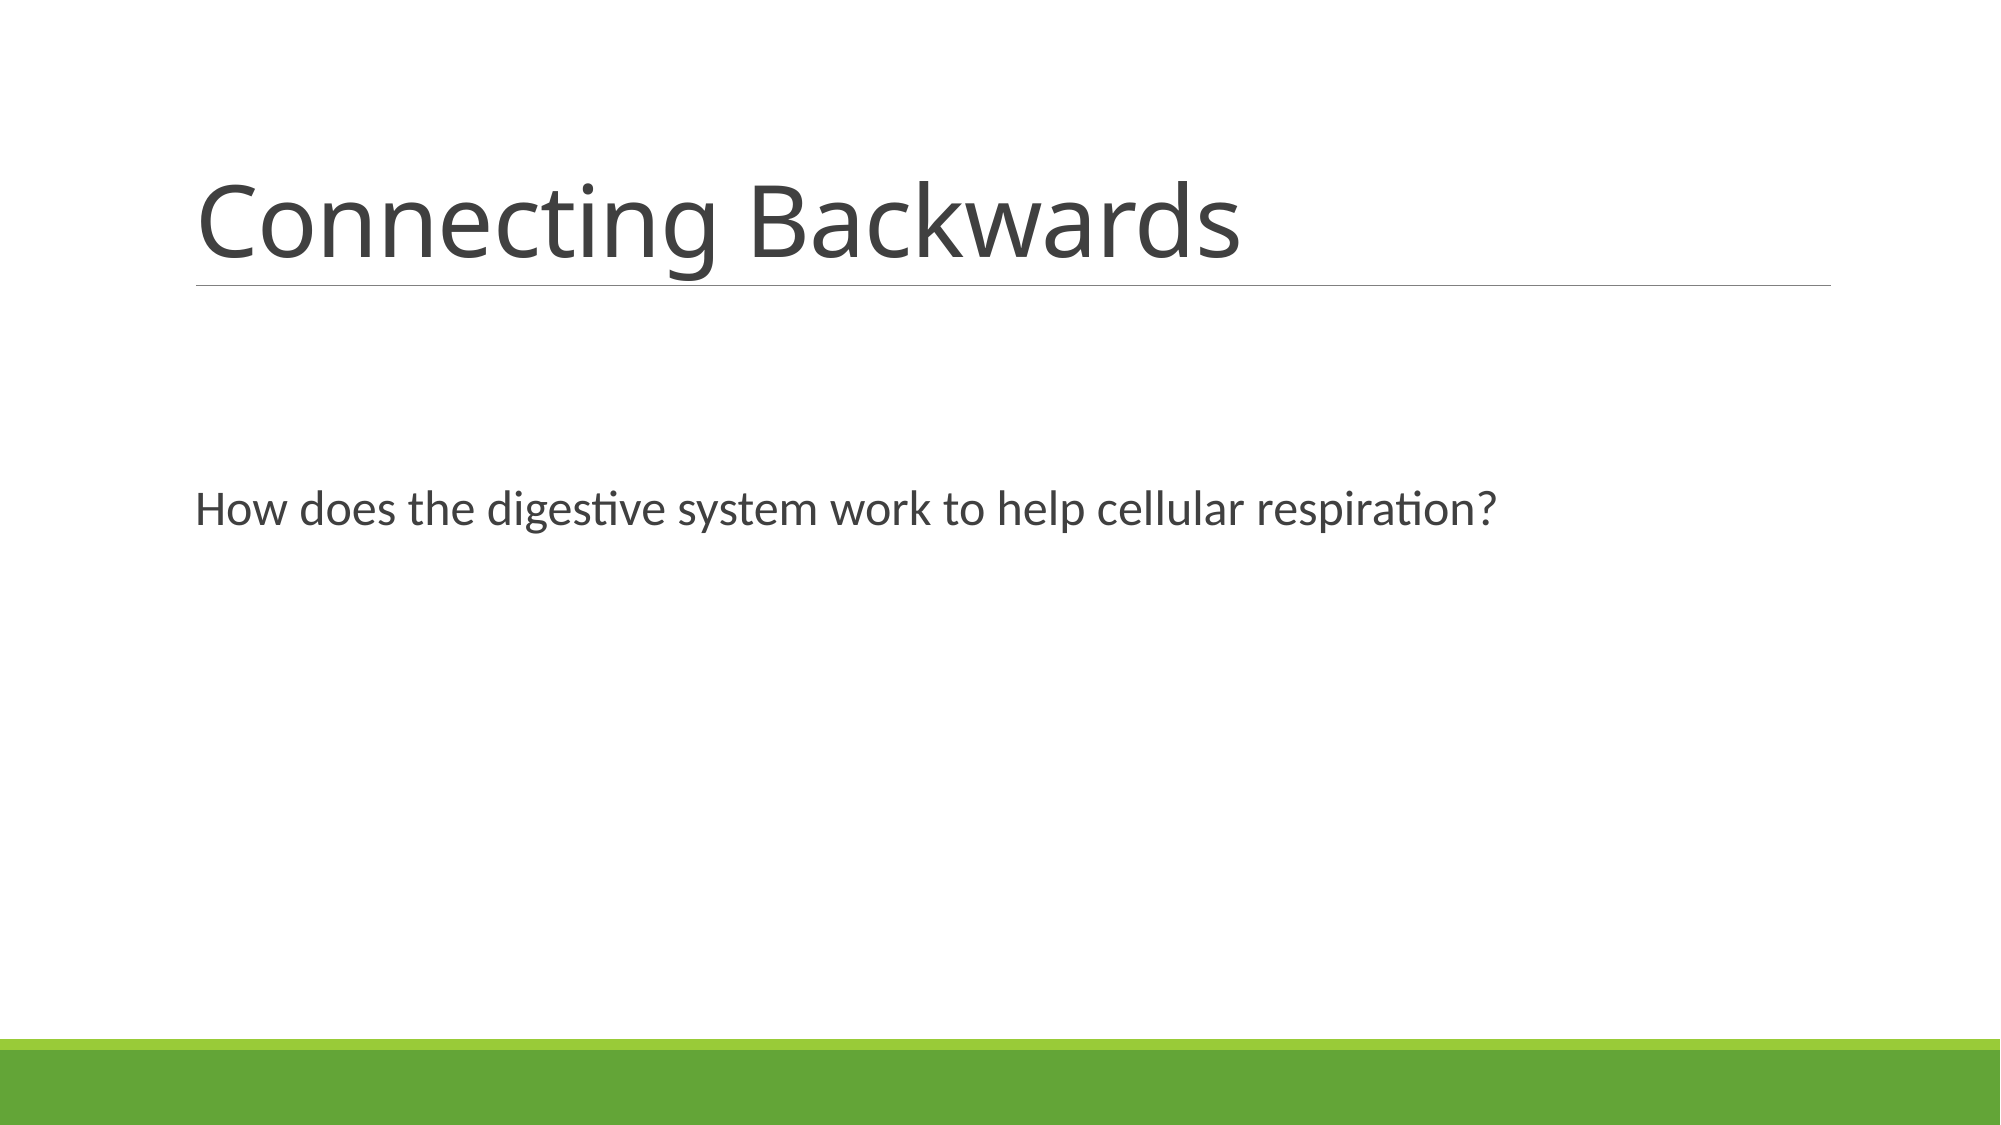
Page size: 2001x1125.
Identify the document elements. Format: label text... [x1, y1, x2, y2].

title Connecting Backwards [180, 47, 1830, 285]
list How does the digestive system work to help cellular respiration? [180, 302, 1830, 963]
